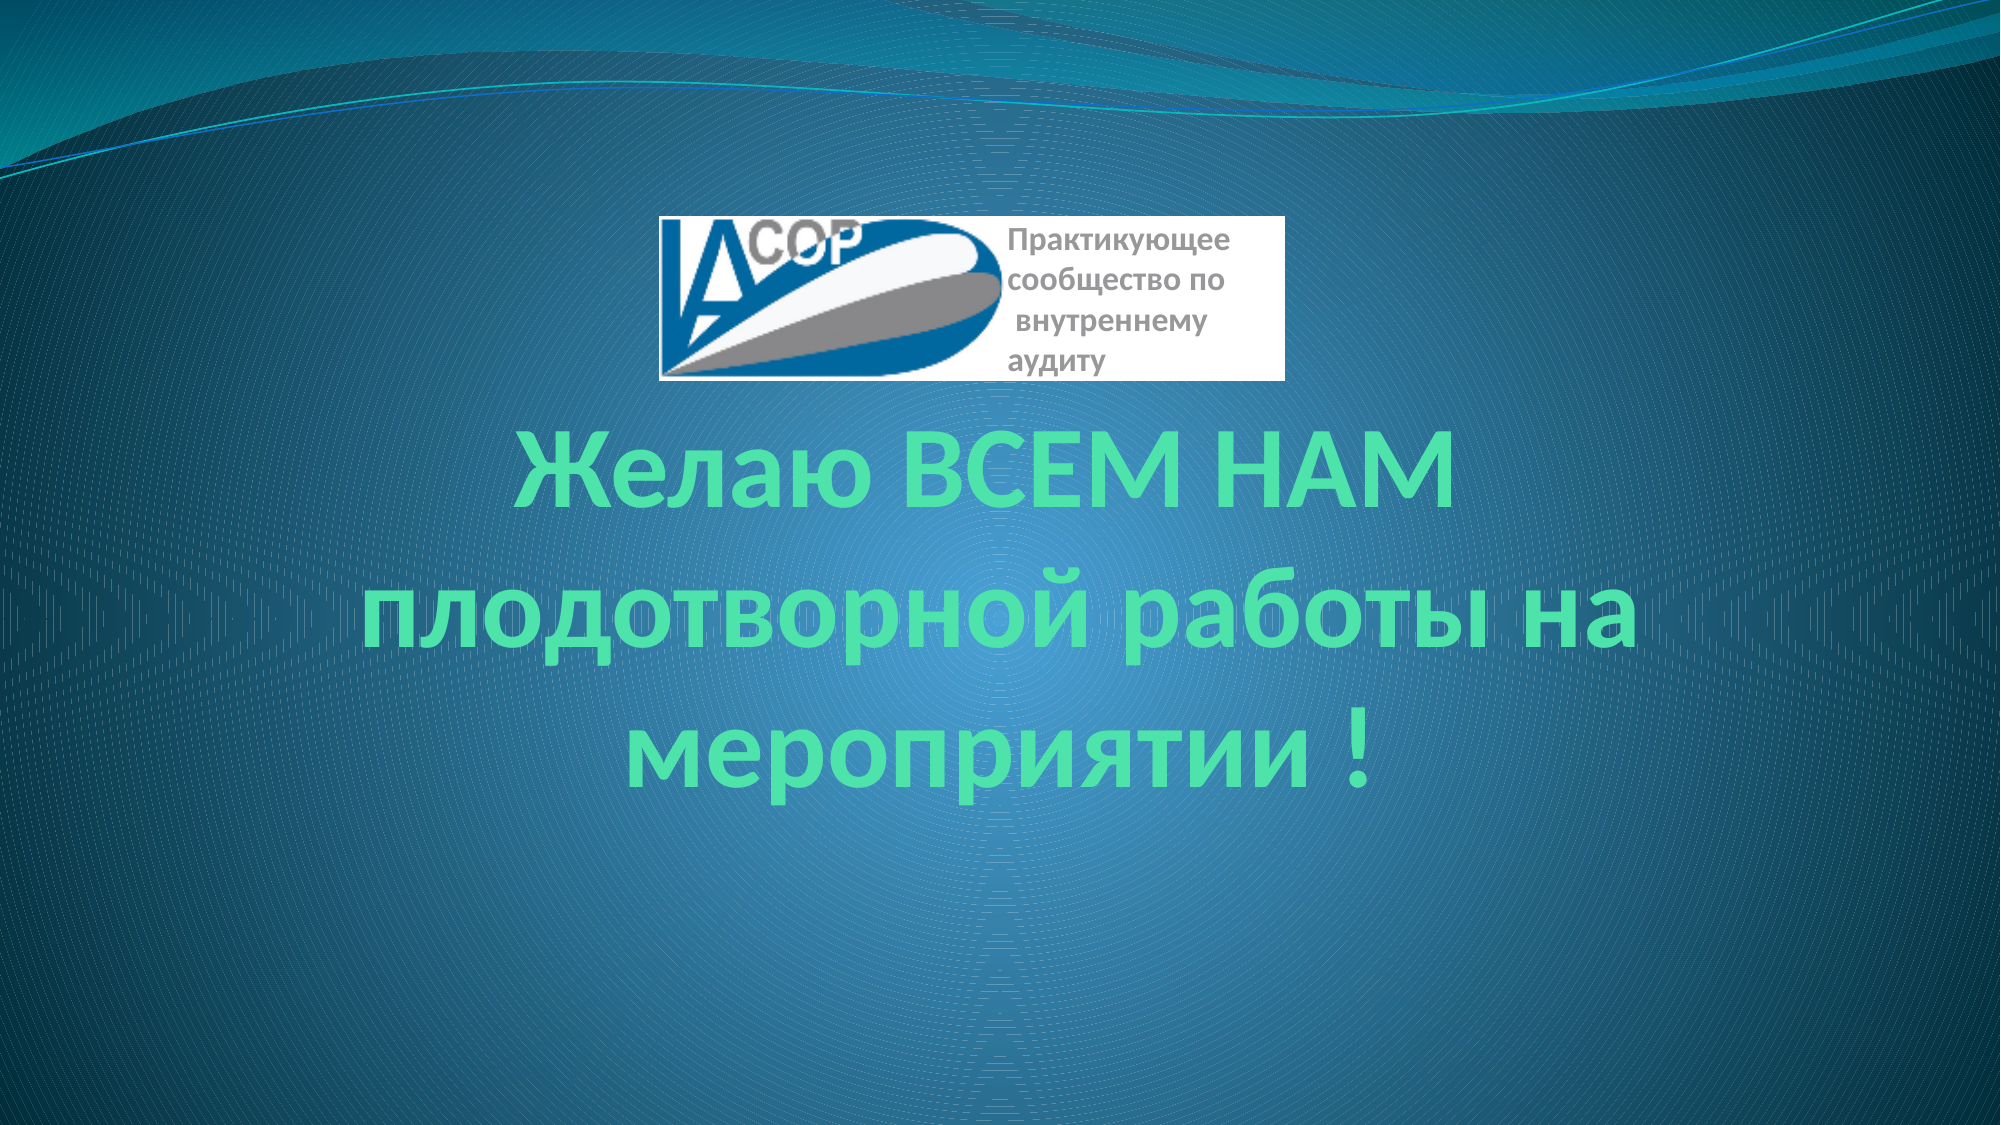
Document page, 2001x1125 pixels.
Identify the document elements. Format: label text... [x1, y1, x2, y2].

title Желаю ВСЕМ НАМ плодотворной работы на мероприятии ! [256, 386, 1745, 812]
picture [659, 216, 1286, 381]
